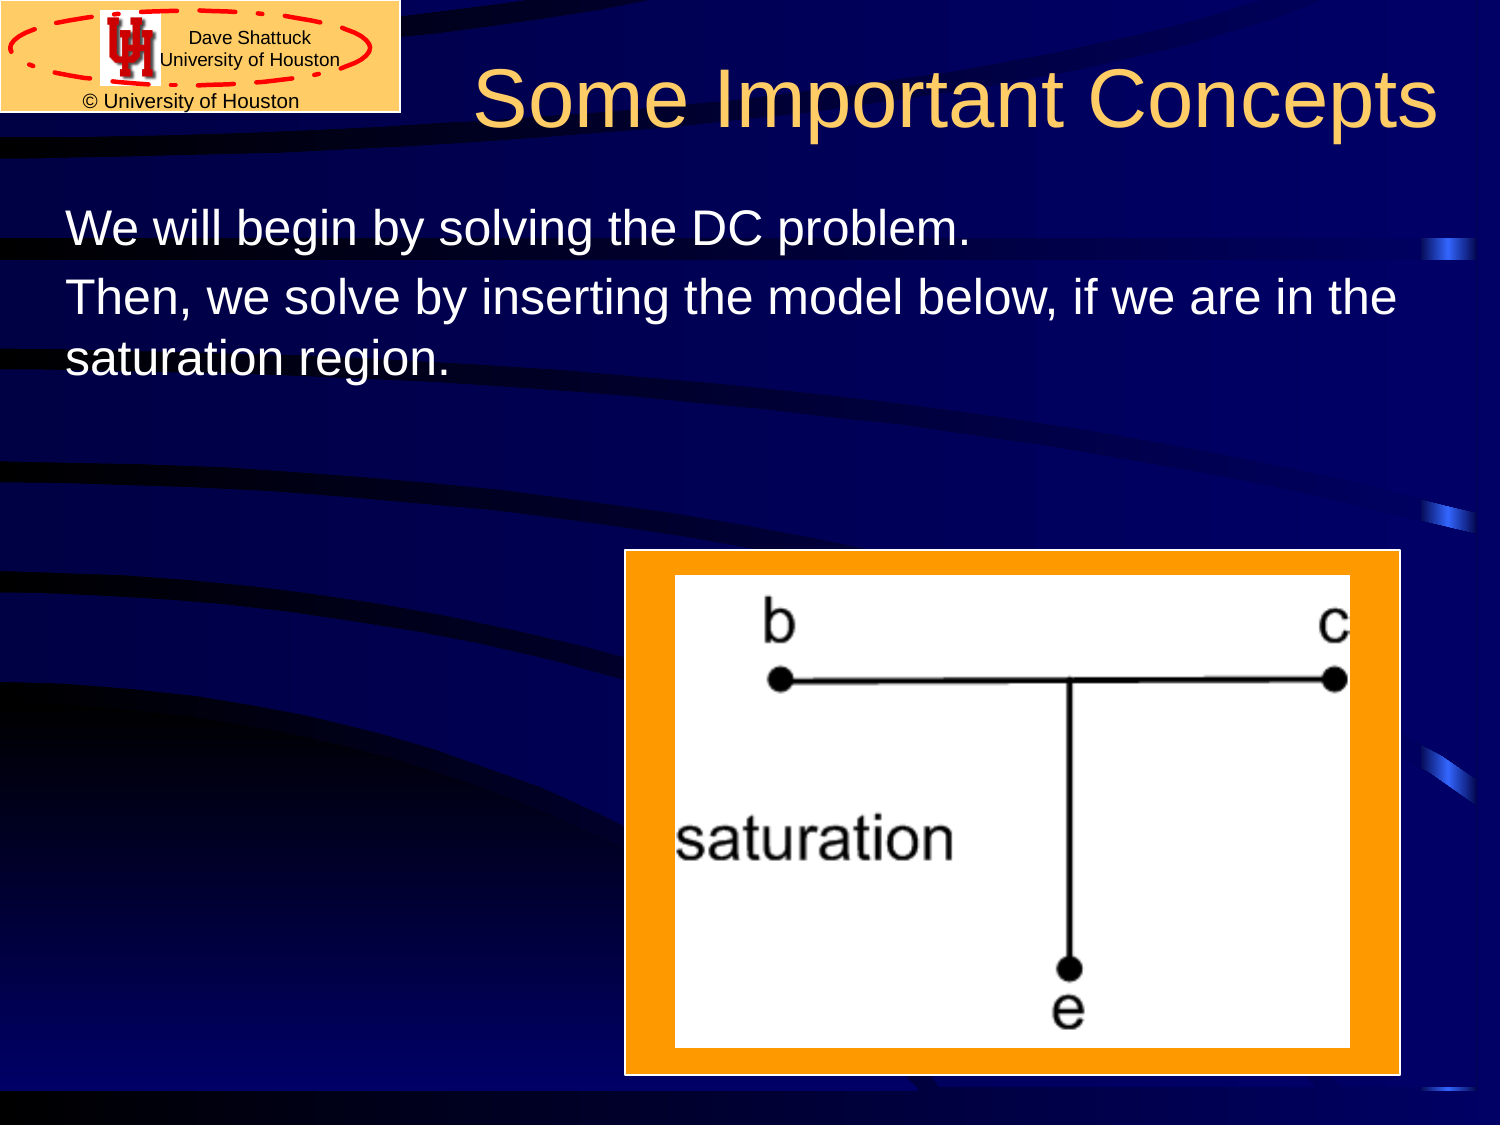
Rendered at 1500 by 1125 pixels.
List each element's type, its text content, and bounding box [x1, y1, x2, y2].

picture [674, 575, 1351, 1048]
text_box [624, 549, 1400, 1075]
title Some Important Concepts [412, 1, 1500, 188]
list We will begin by solving the DC problem. Then, we solve by inserting the model below, if we are in the saturation region. [49, 187, 1426, 538]
